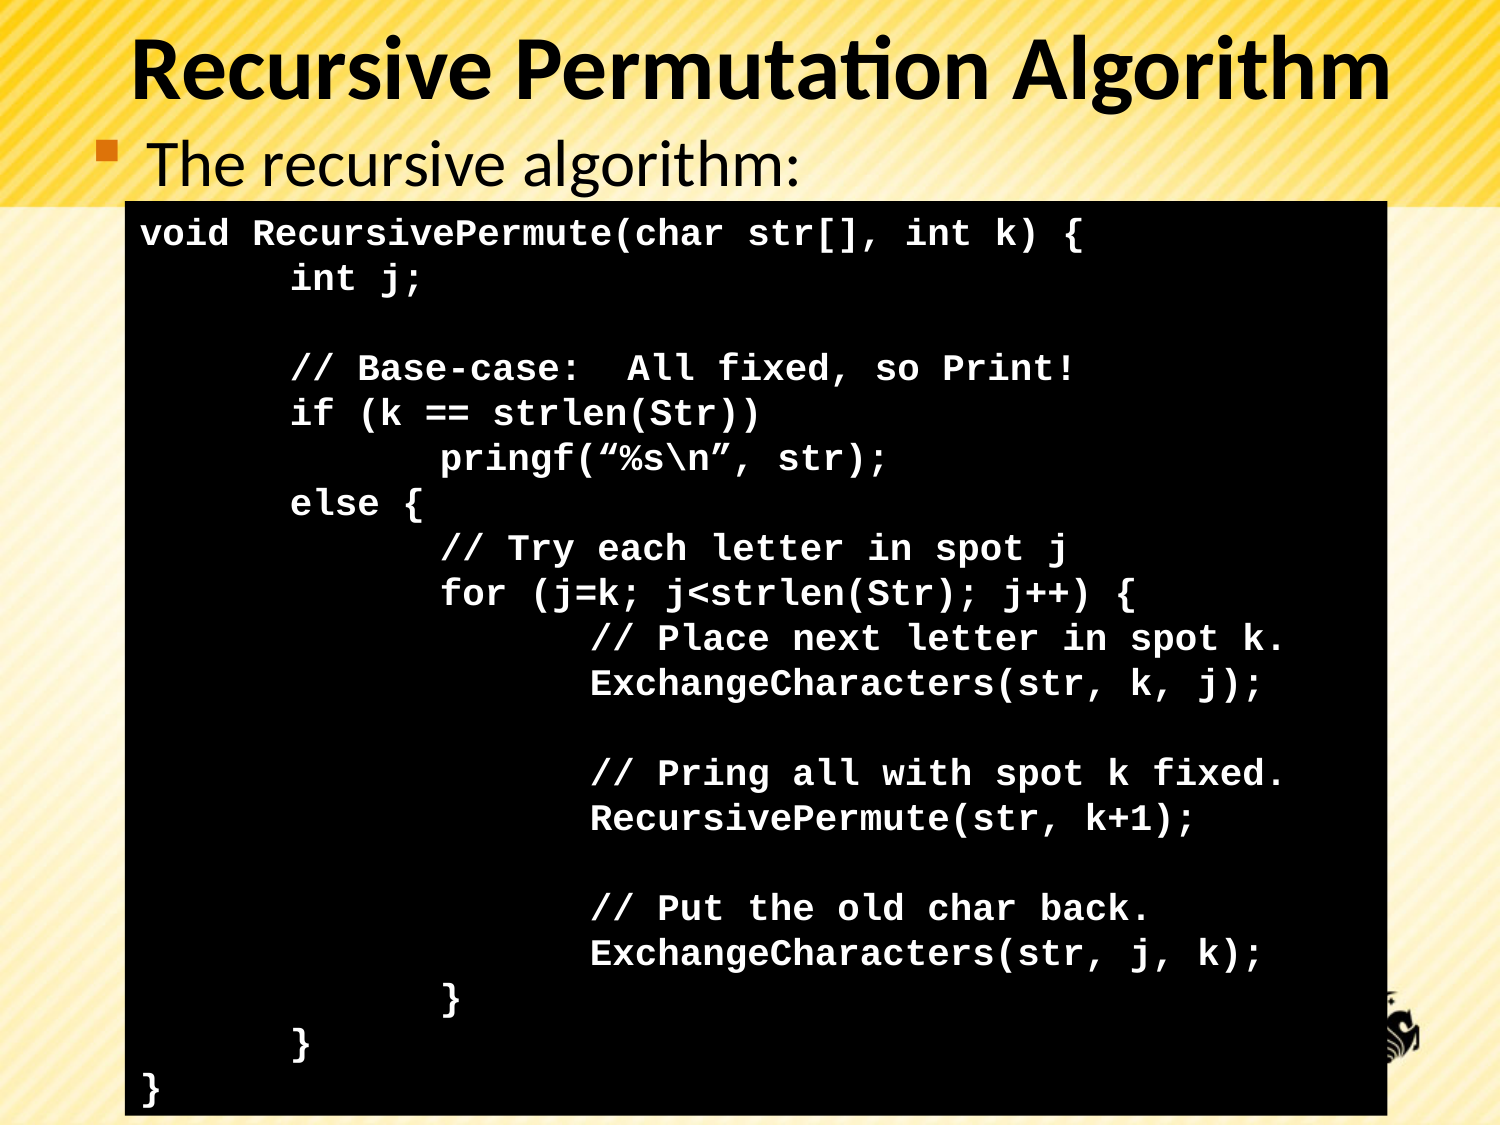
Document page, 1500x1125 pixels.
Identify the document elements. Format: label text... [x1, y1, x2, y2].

text_box void RecursivePermute(char str[], int k) { int j; // Base-case: All fixed, so Print! if (k == strlen(Str)) pringf(“%s\n”, str); else { // Try each letter in spot j for (j=k; j<strlen(Str); j++) { // Place next letter in spot k. ExchangeCharacters(str, k, j); // Pring all with spot k fixed. RecursivePermute(str, k+1); // Put the old char back. ExchangeCharacters(str, j, k); } } } [124, 201, 1388, 1116]
picture [0, 0, 1500, 1125]
list The recursive algorithm: [74, 112, 1426, 1006]
title Recursive Permutation Algorithm [87, 0, 1438, 126]
